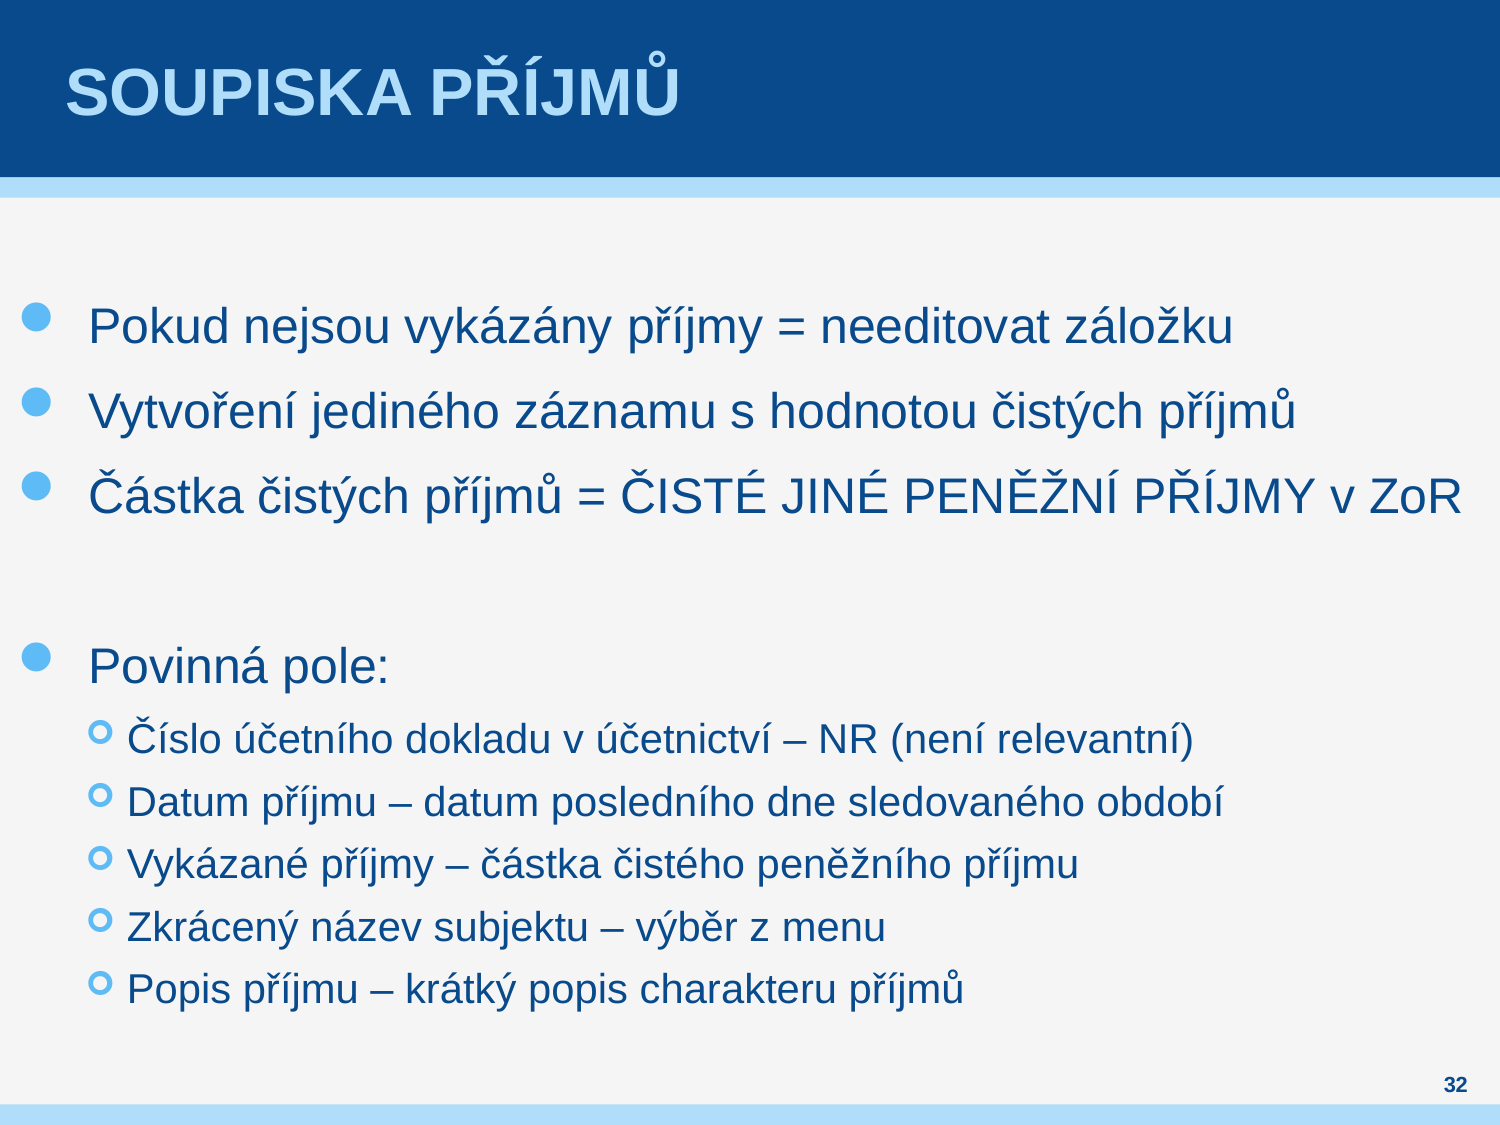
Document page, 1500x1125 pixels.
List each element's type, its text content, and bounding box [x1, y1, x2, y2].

slide_number 32 [1417, 1068, 1495, 1099]
title Soupiska příjmů [59, 0, 1441, 178]
list Pokud nejsou vykázány příjmy = needitovat záložku Vytvoření jediného záznamu s hodnotou čistých příjmů Částka čistých příjmů = ČISTÉ JINÉ PENĚŽNÍ PŘÍJMY v ZoR Povinná pole: Číslo účetního dokladu v účetnictví – NR (není relevantní) Datum příjmu – datum posledního dne sledovaného období Vykázané příjmy – částka čistého peněžního příjmu Zkrácený název subjektu – výběr z menu Popis příjmu – krátký popis charakteru příjmů [17, 208, 1483, 1118]
